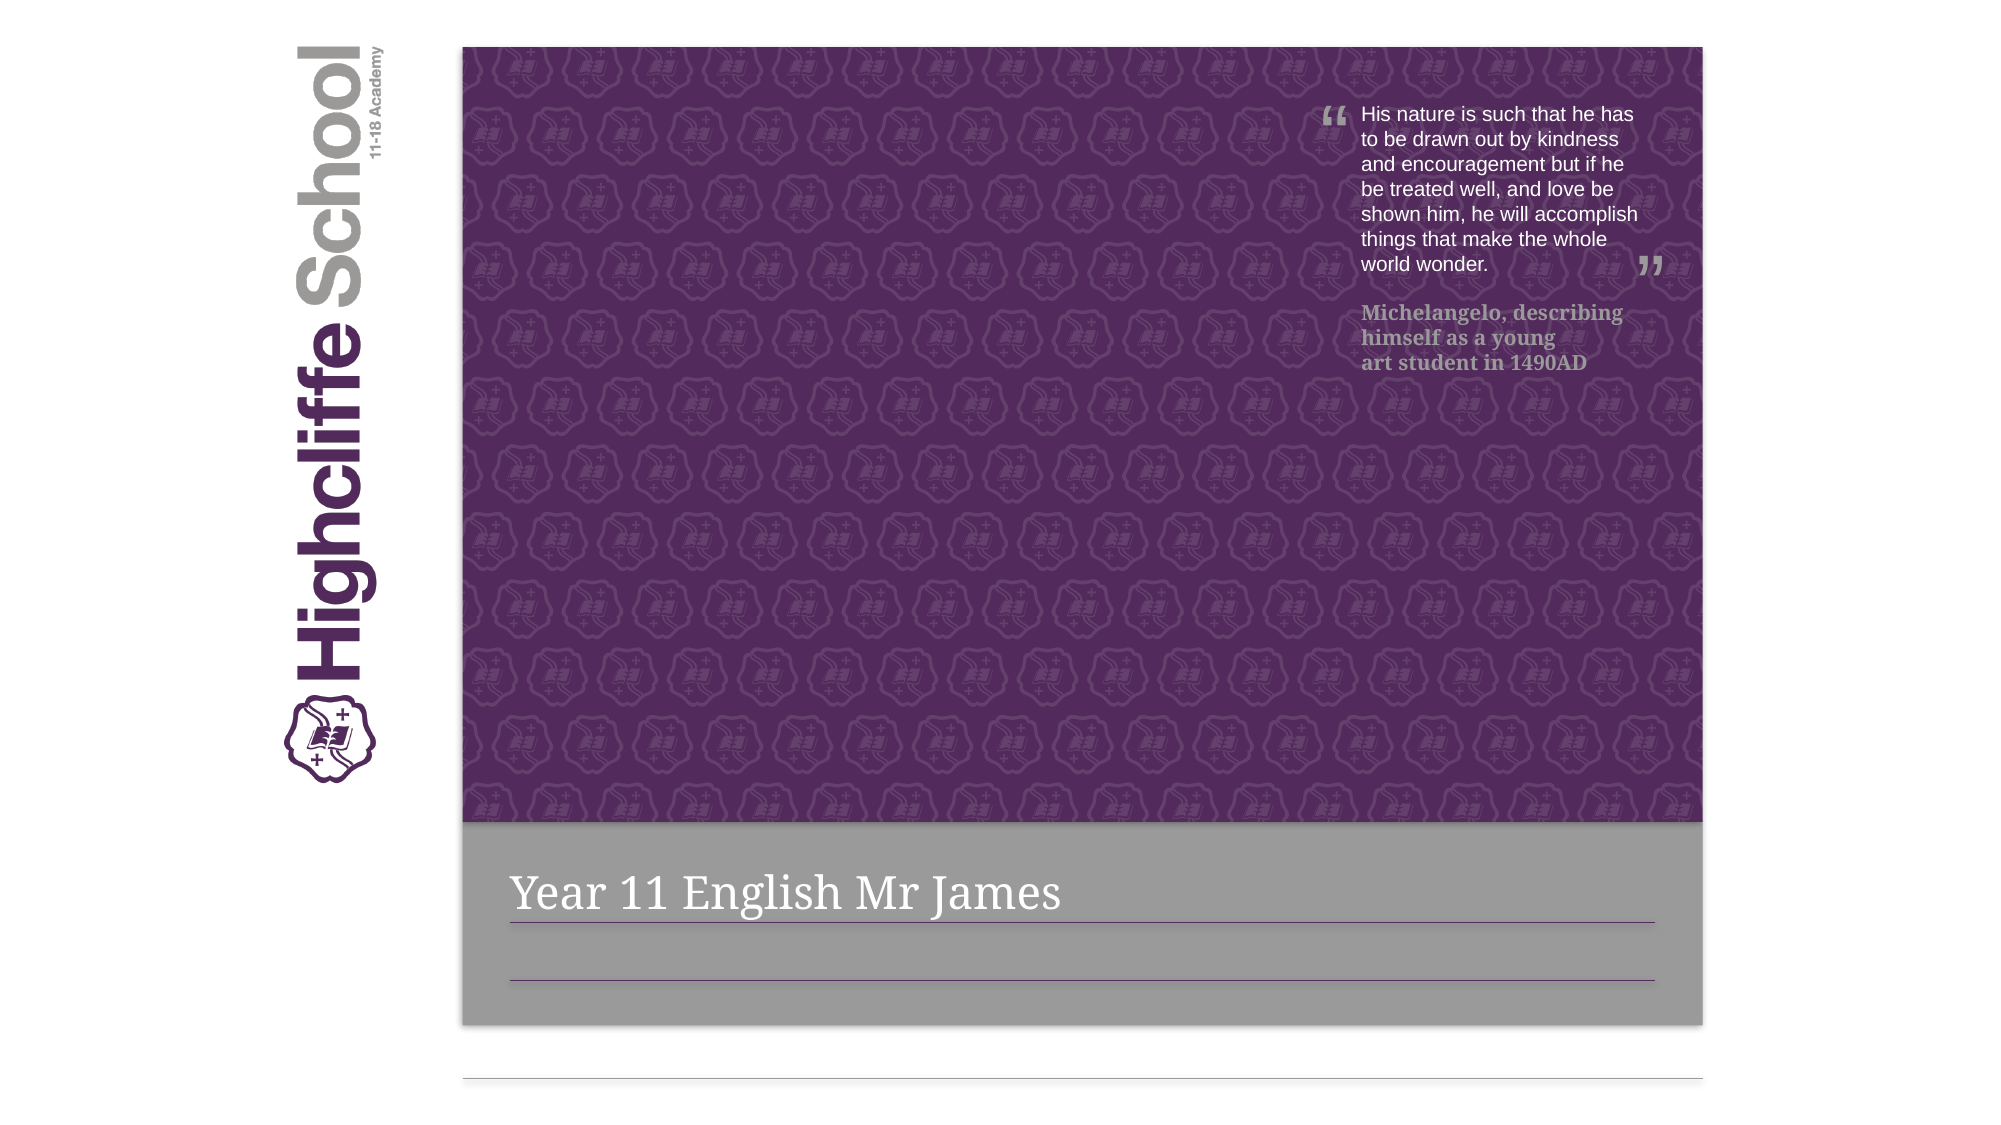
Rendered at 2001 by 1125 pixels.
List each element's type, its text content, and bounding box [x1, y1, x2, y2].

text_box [1305, 71, 1682, 386]
picture [283, 41, 387, 792]
text_box Year 11 English Mr James [509, 863, 1240, 919]
picture [462, 46, 1703, 823]
text_box [462, 830, 1703, 1026]
